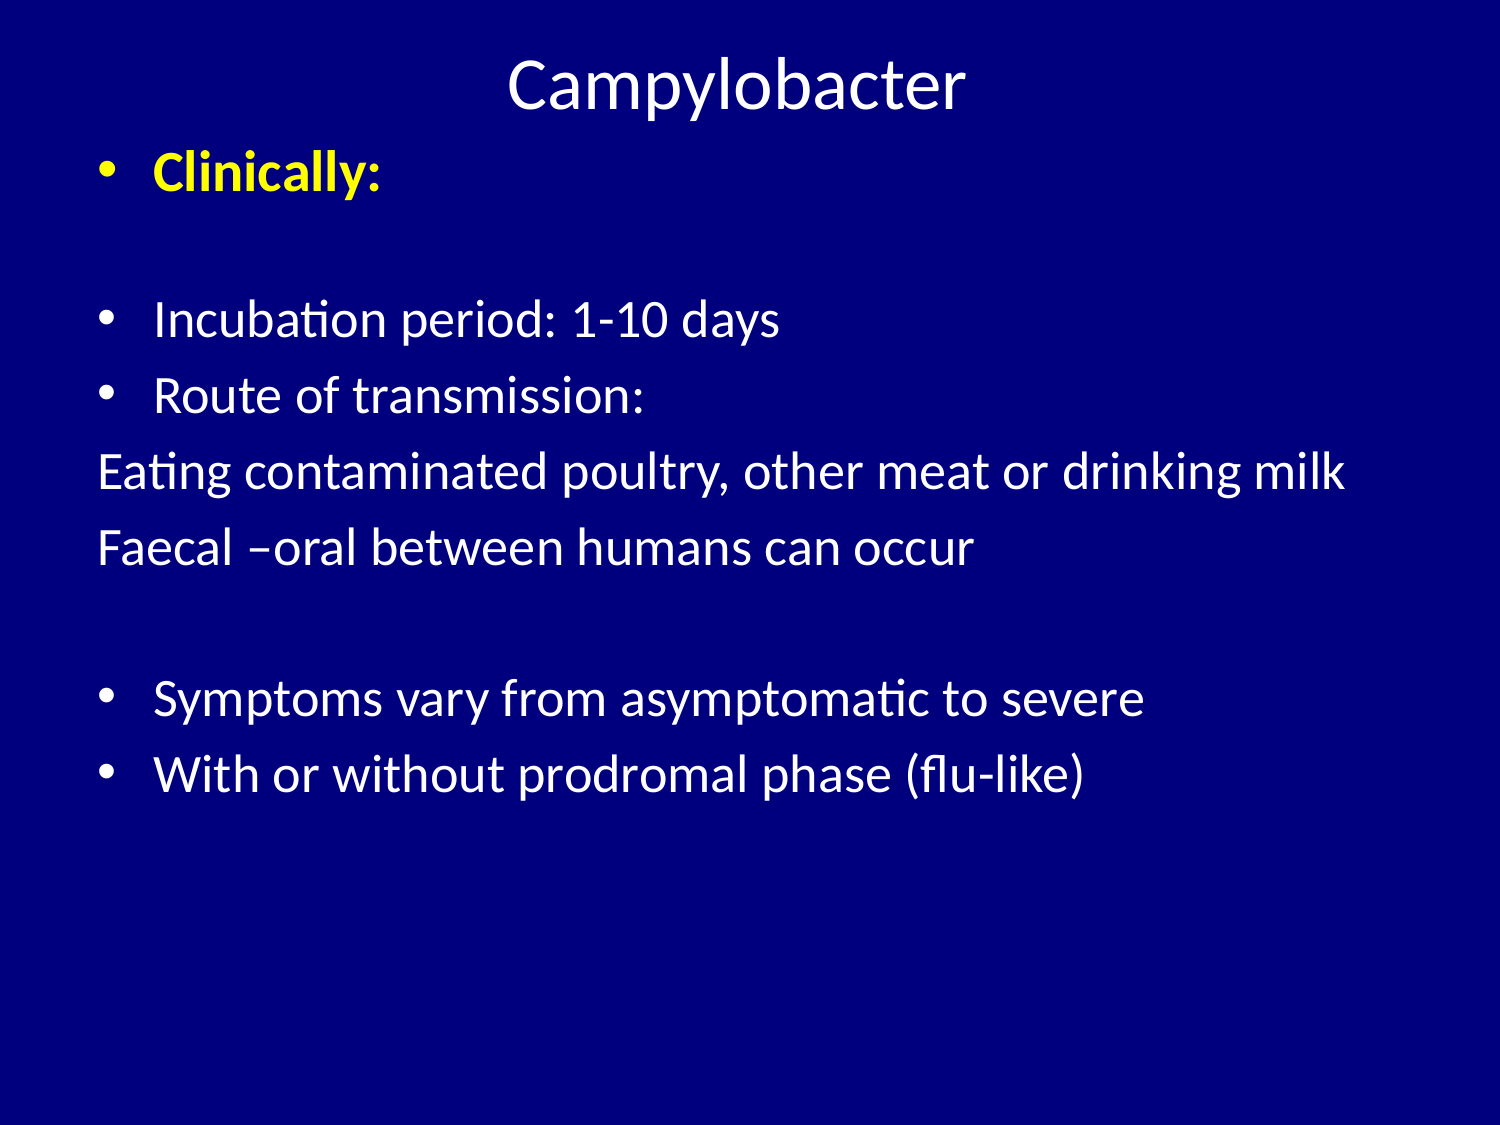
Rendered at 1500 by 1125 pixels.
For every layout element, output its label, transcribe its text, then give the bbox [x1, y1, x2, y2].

list Clinically: Incubation period: 1-10 days Route of transmission: Eating contaminated poultry, other meat or drinking milk Faecal –oral between humans can occur Symptoms vary from asymptomatic to severe With or without prodromal phase (flu-like) [82, 125, 1471, 1079]
title Campylobacter [29, 45, 1447, 114]
